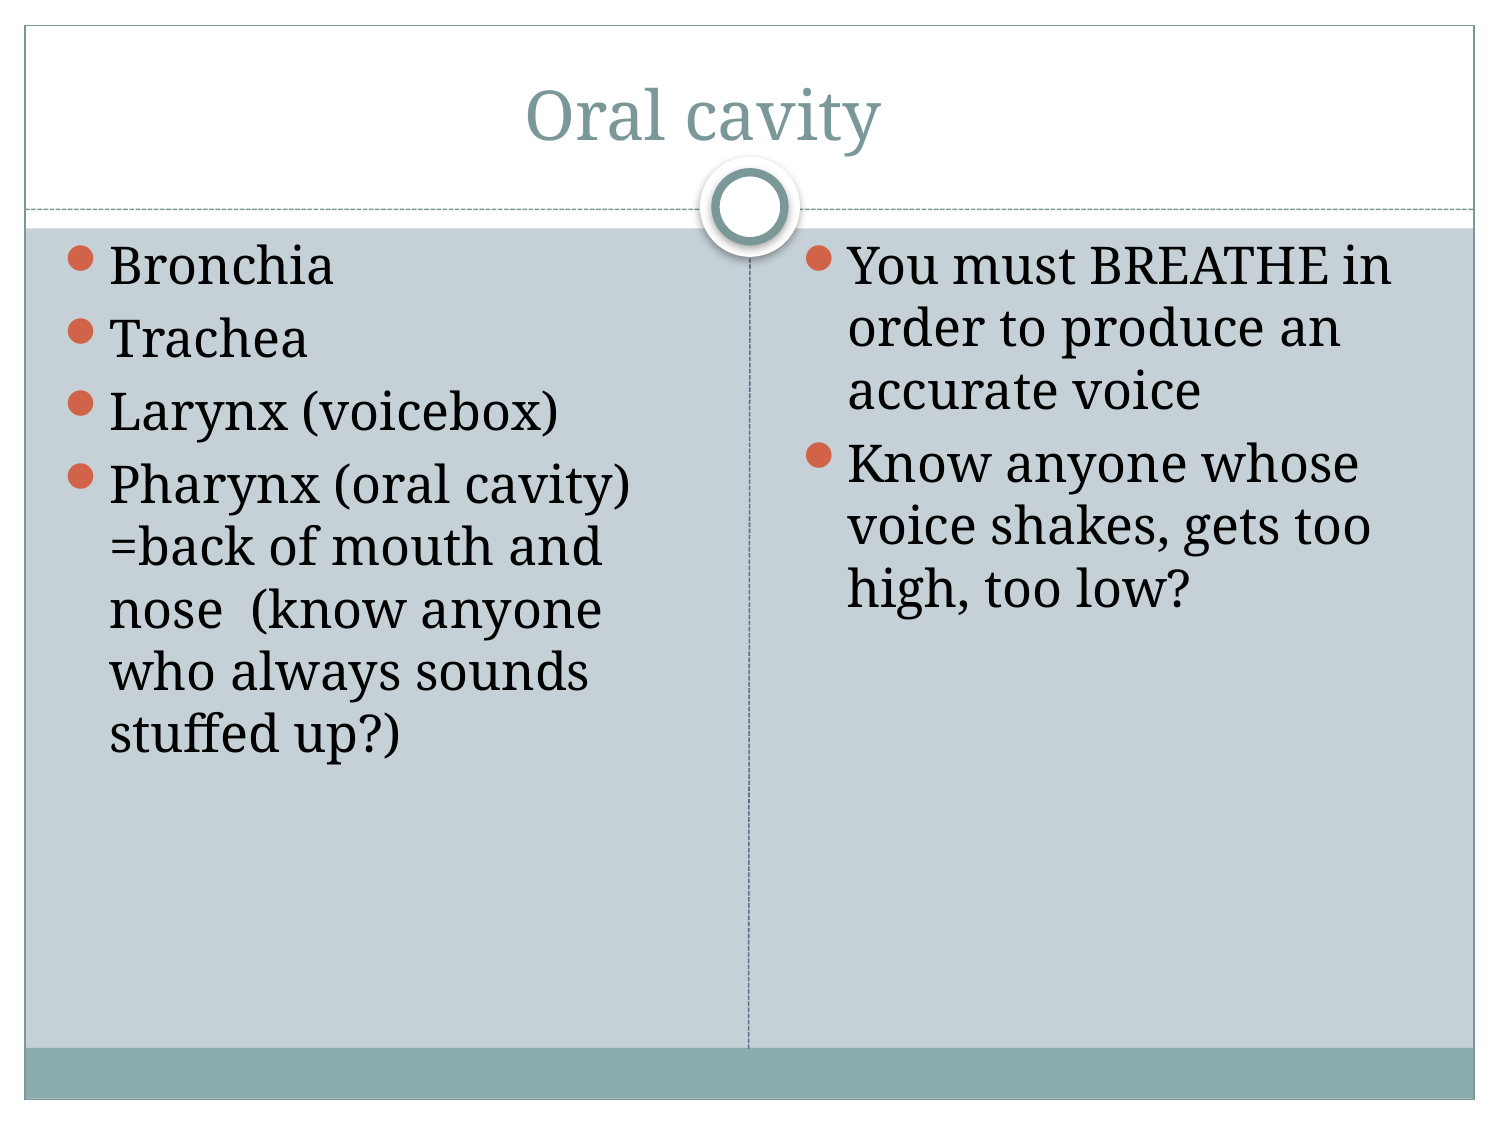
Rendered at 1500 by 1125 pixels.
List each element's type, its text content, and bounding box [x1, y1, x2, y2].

title Oral cavity [49, 37, 1450, 162]
list Bronchia Trachea Larynx (voicebox) Pharynx (oral cavity) =back of mouth and nose (know anyone who always sounds stuffed up?) [49, 224, 712, 993]
list You must BREATHE in order to produce an accurate voice Know anyone whose voice shakes, gets too high, too low? [787, 224, 1450, 993]
